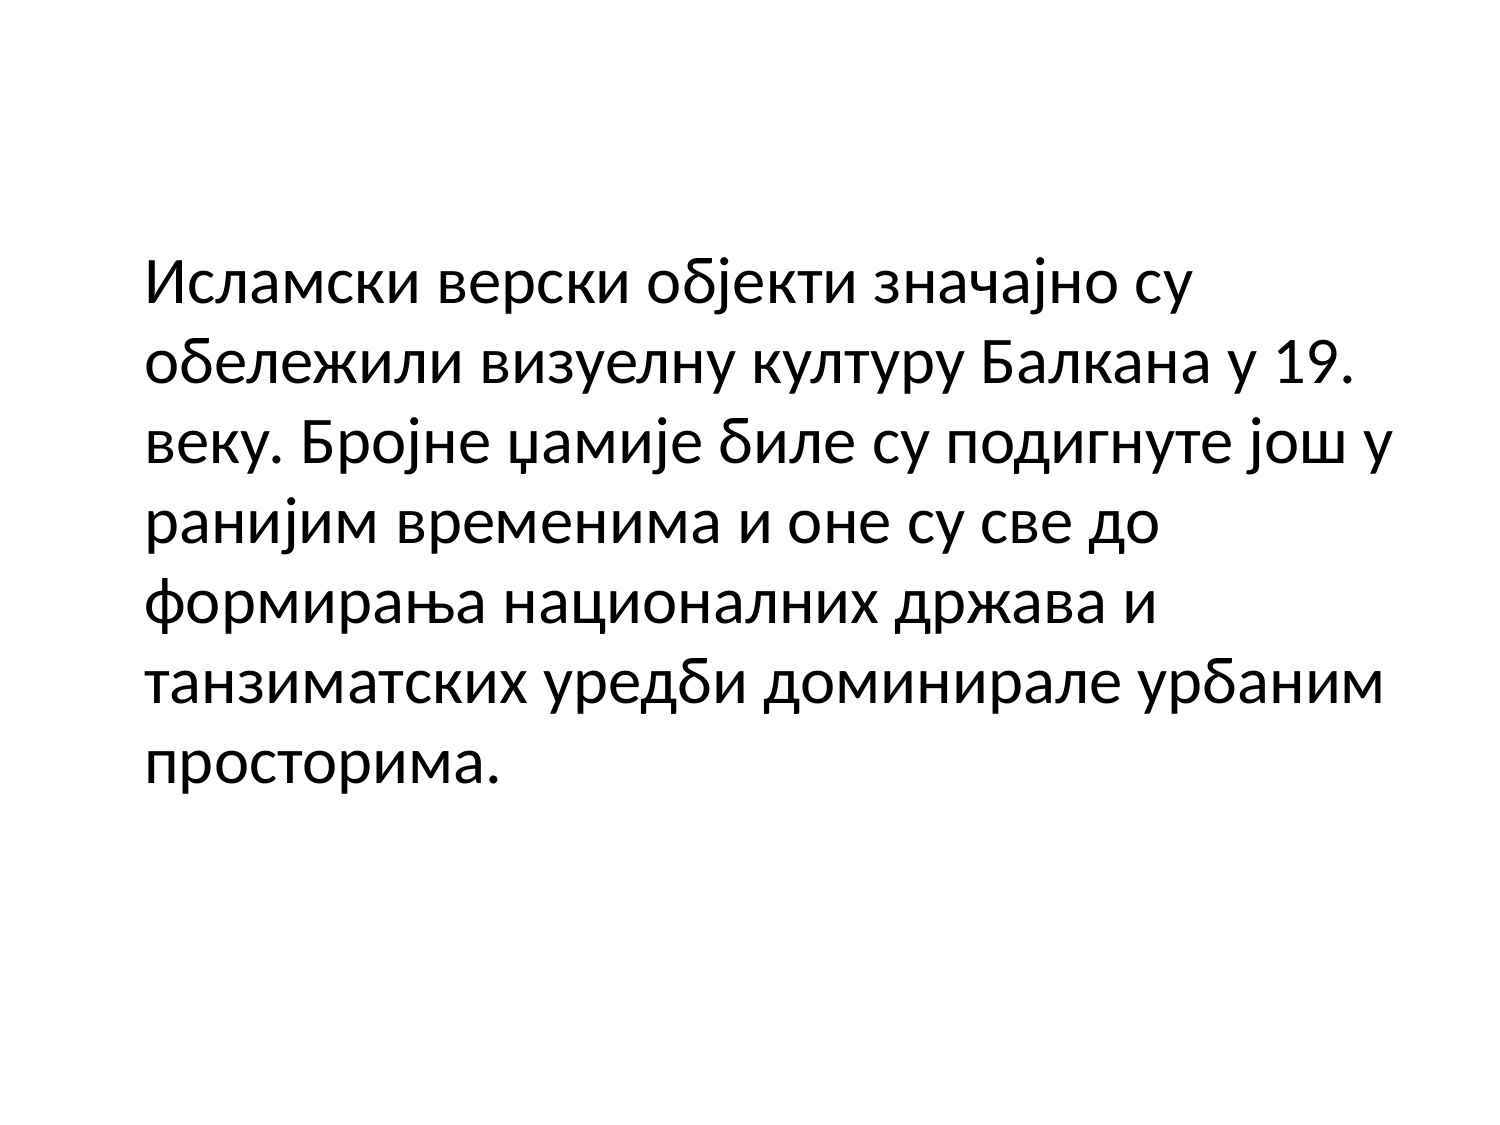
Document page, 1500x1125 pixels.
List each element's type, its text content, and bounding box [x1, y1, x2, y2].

list Исламски верски објекти значајно су обележили визуелну културу Балкана у 19. веку. Бројне џамије биле су подигнуте још у ранијим временима и оне су све до формирања националних држава и танзиматских уредби доминирале урбаним просторима. [129, 229, 1480, 972]
